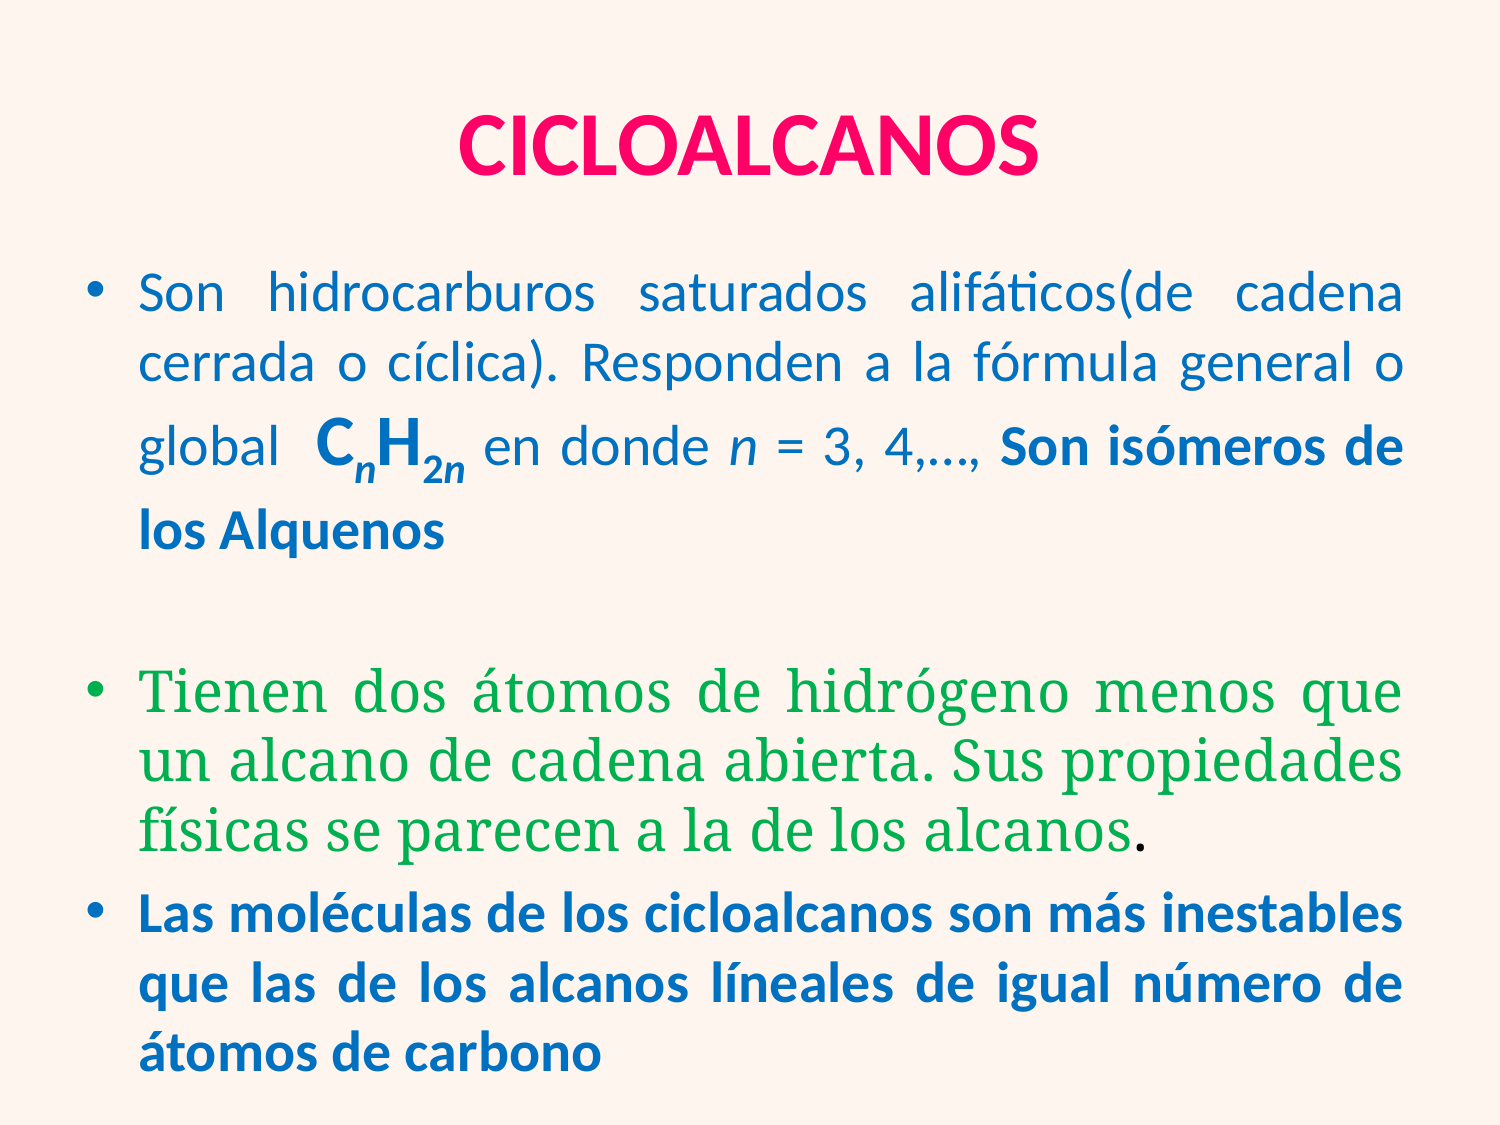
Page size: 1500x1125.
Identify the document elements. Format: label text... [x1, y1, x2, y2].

list Son hidrocarburos saturados alifáticos(de cadena cerrada o cíclica). Responden a la fórmula general o global CnH2n en donde n = 3, 4,…, Son isómeros de los Alquenos Tienen dos átomos de hidrógeno menos que un alcano de cadena abierta. Sus propiedades físicas se parecen a la de los alcanos. Las moléculas de los cicloalcanos son más inestables que las de los alcanos líneales de igual número de átomos de carbono [70, 246, 1421, 1102]
title CICLOALCANOS [75, 45, 1425, 233]
